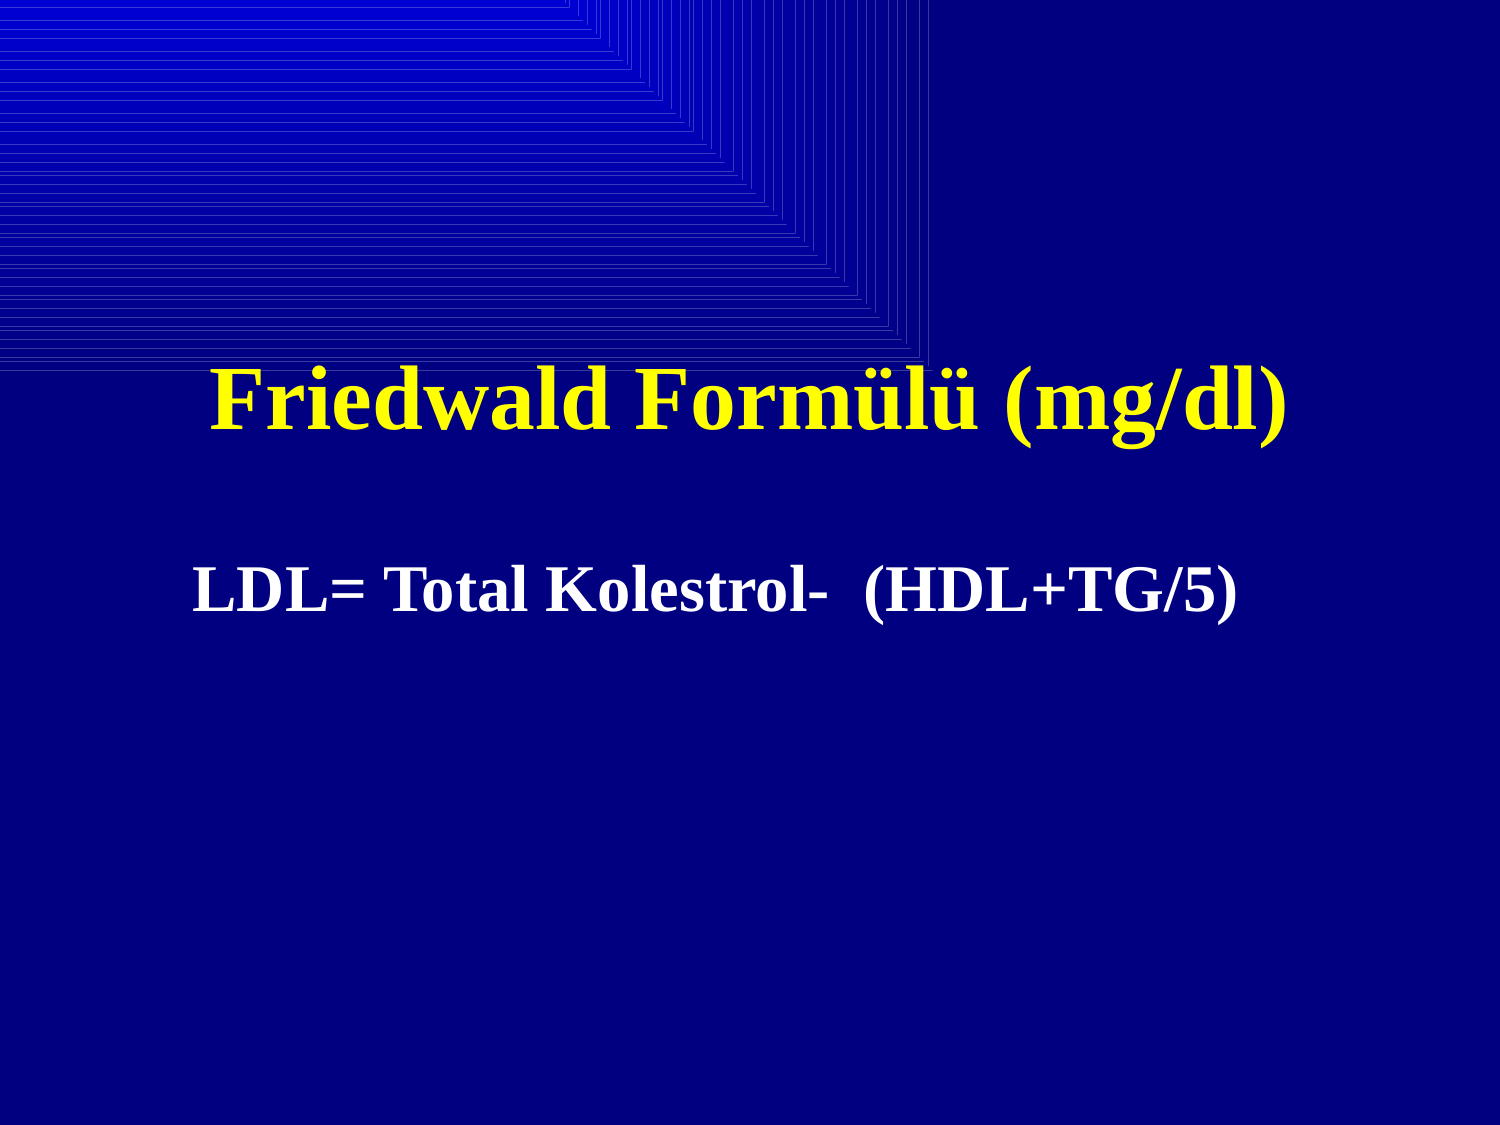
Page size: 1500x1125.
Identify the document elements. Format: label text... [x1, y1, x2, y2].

title Friedwald Formülü (mg/dl) [112, 298, 1388, 487]
list LDL= Total Kolestrol- (HDL+TG/5) [76, 536, 1400, 658]
